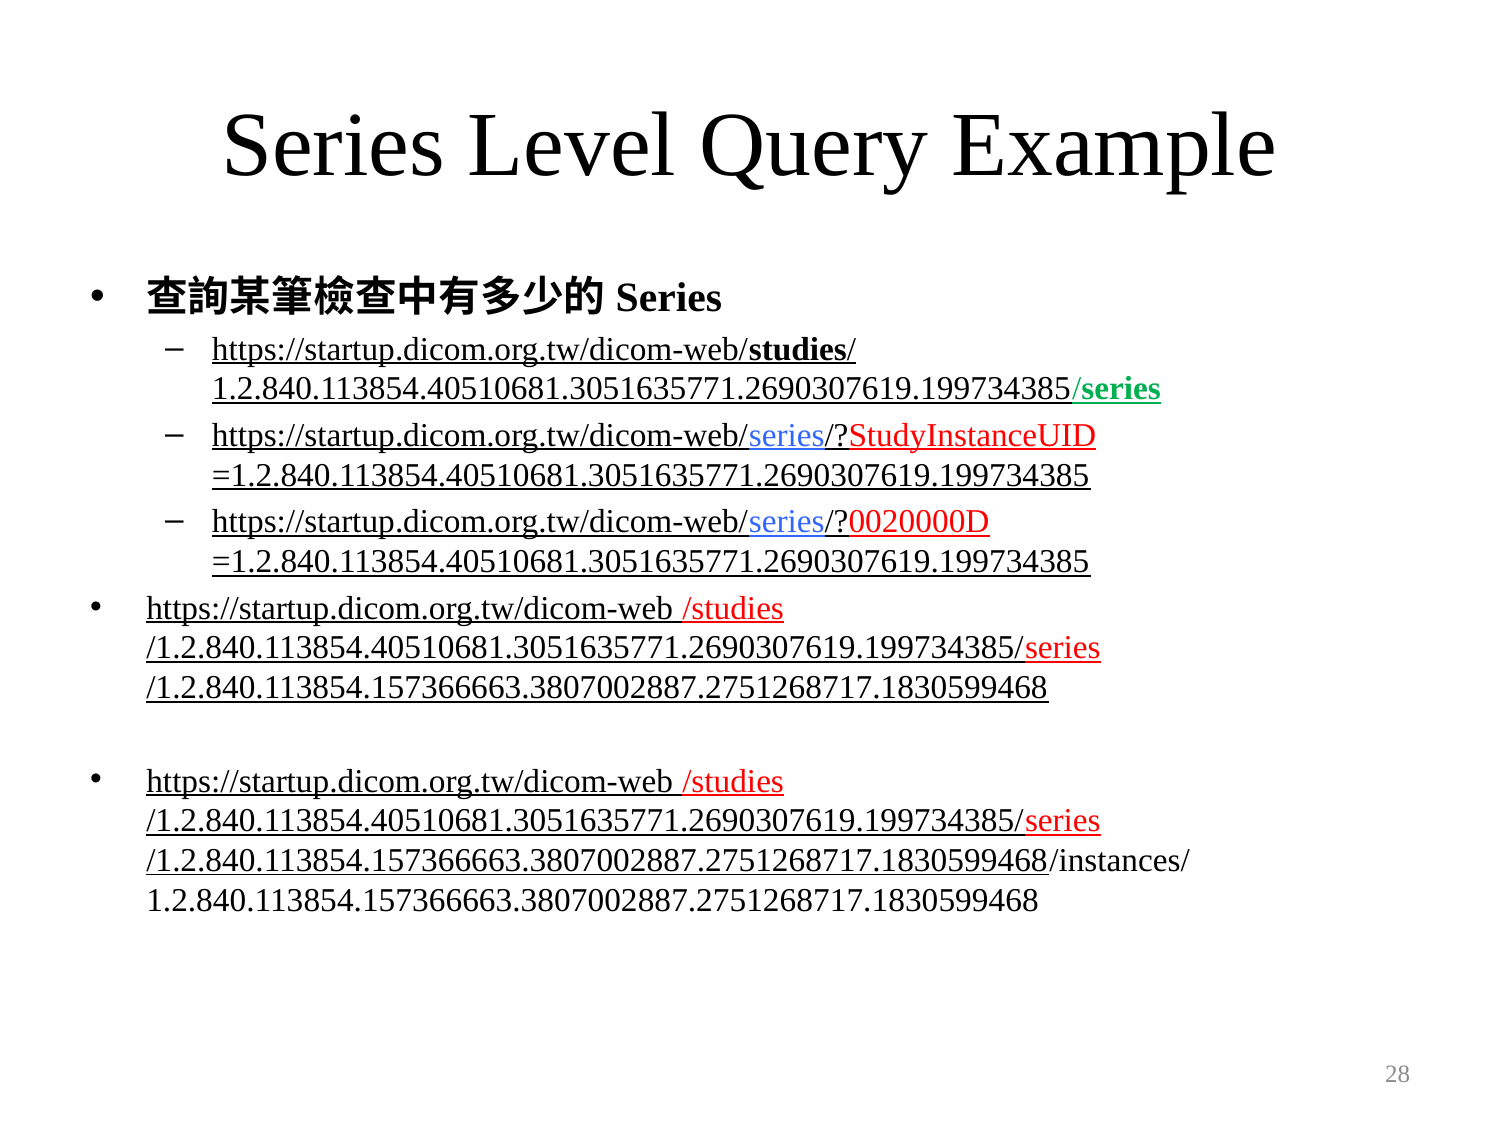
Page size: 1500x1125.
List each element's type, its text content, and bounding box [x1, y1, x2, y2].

slide_number 28 [1074, 1042, 1425, 1103]
title Series Level Query Example [75, 45, 1425, 233]
list 查詢某筆檢查中有多少的Series https://startup.dicom.org.tw/dicom-web/studies/1.2.840.113854.40510681.3051635771.2690307619.199734385/series https://startup.dicom.org.tw/dicom-web/series/?StudyInstanceUID=1.2.840.113854.40510681.3051635771.2690307619.199734385 https://startup.dicom.org.tw/dicom-web/series/?0020000D=1.2.840.113854.40510681.3051635771.2690307619.199734385 https://startup.dicom.org.tw/dicom-web /studies/1.2.840.113854.40510681.3051635771.2690307619.199734385/series/1.2.840.113854.157366663.3807002887.2751268717.1830599468 https://startup.dicom.org.tw/dicom-web /studies/1.2.840.113854.40510681.3051635771.2690307619.199734385/series/1.2.840.113854.157366663.3807002887.2751268717.1830599468/instances/1.2.840.113854.157366663.3807002887.2751268717.1830599468 [75, 262, 1425, 1005]
